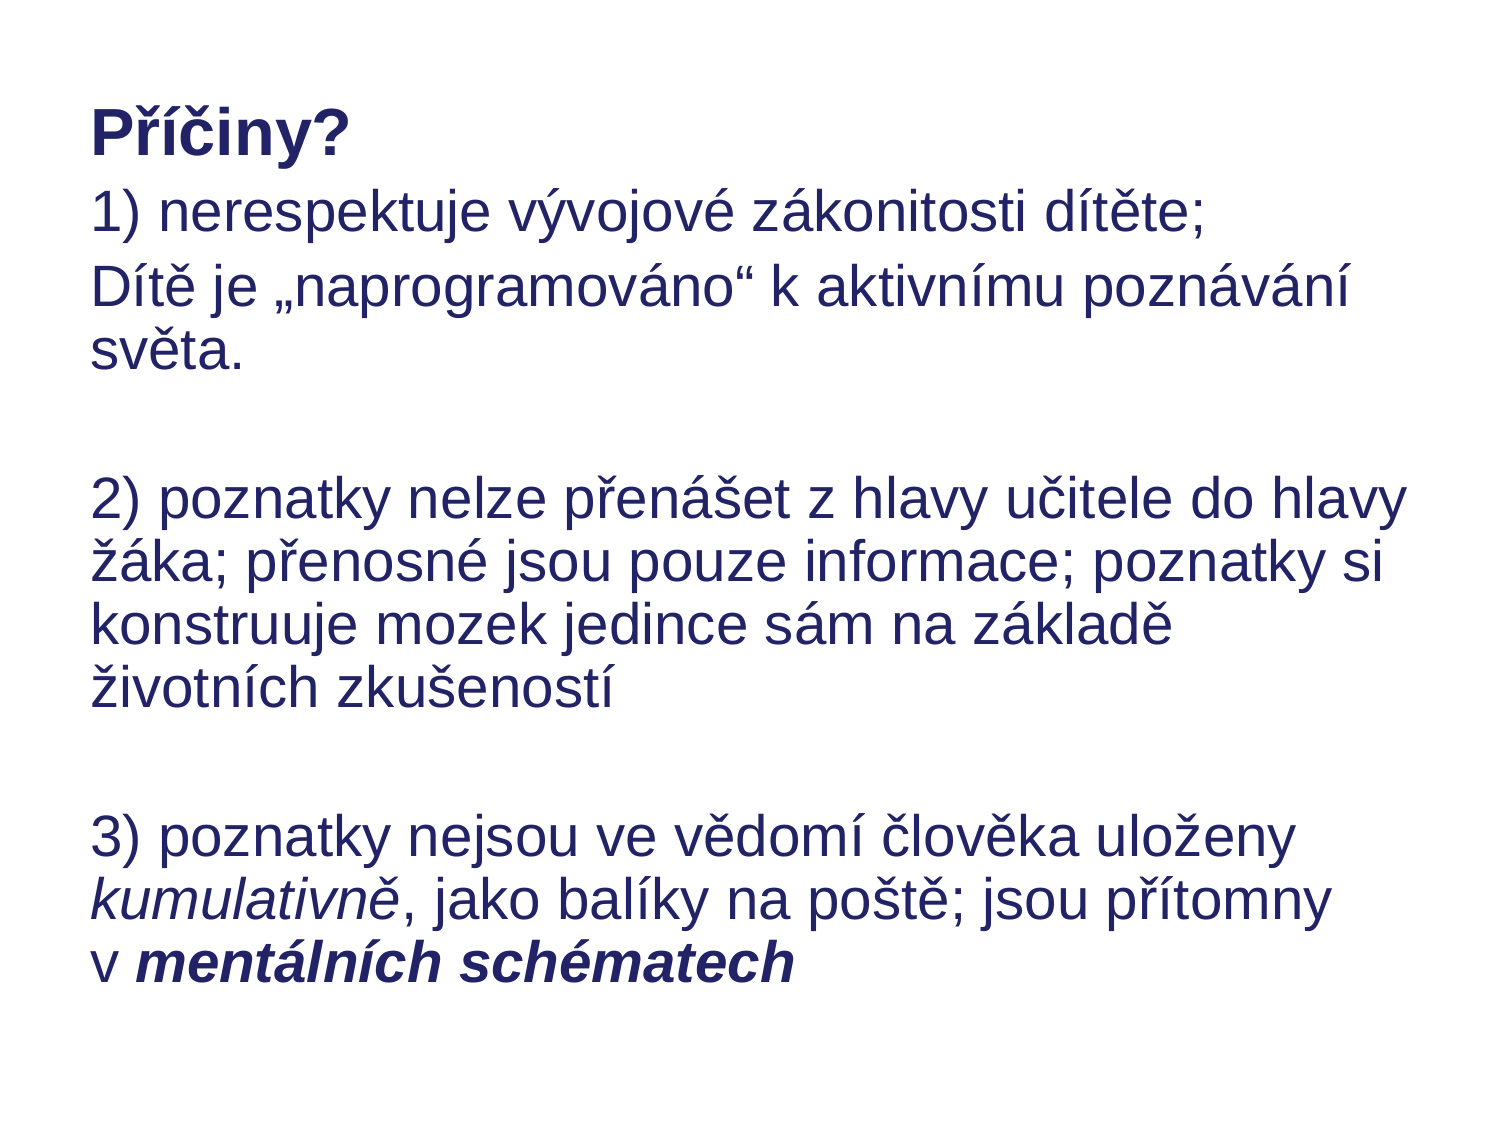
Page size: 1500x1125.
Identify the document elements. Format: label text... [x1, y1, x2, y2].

list Příčiny? nerespektuje vývojové zákonitosti dítěte; Dítě je „naprogramováno“ k aktivnímu poznávání světa. 2) poznatky nelze přenášet z hlavy učitele do hlavy žáka; přenosné jsou pouze informace; poznatky si konstruuje mozek jedince sám na základě životních zkušeností 3) poznatky nejsou ve vědomí člověka uloženy kumulativně, jako balíky na poště; jsou přítomny v mentálních schématech [75, 90, 1425, 1005]
